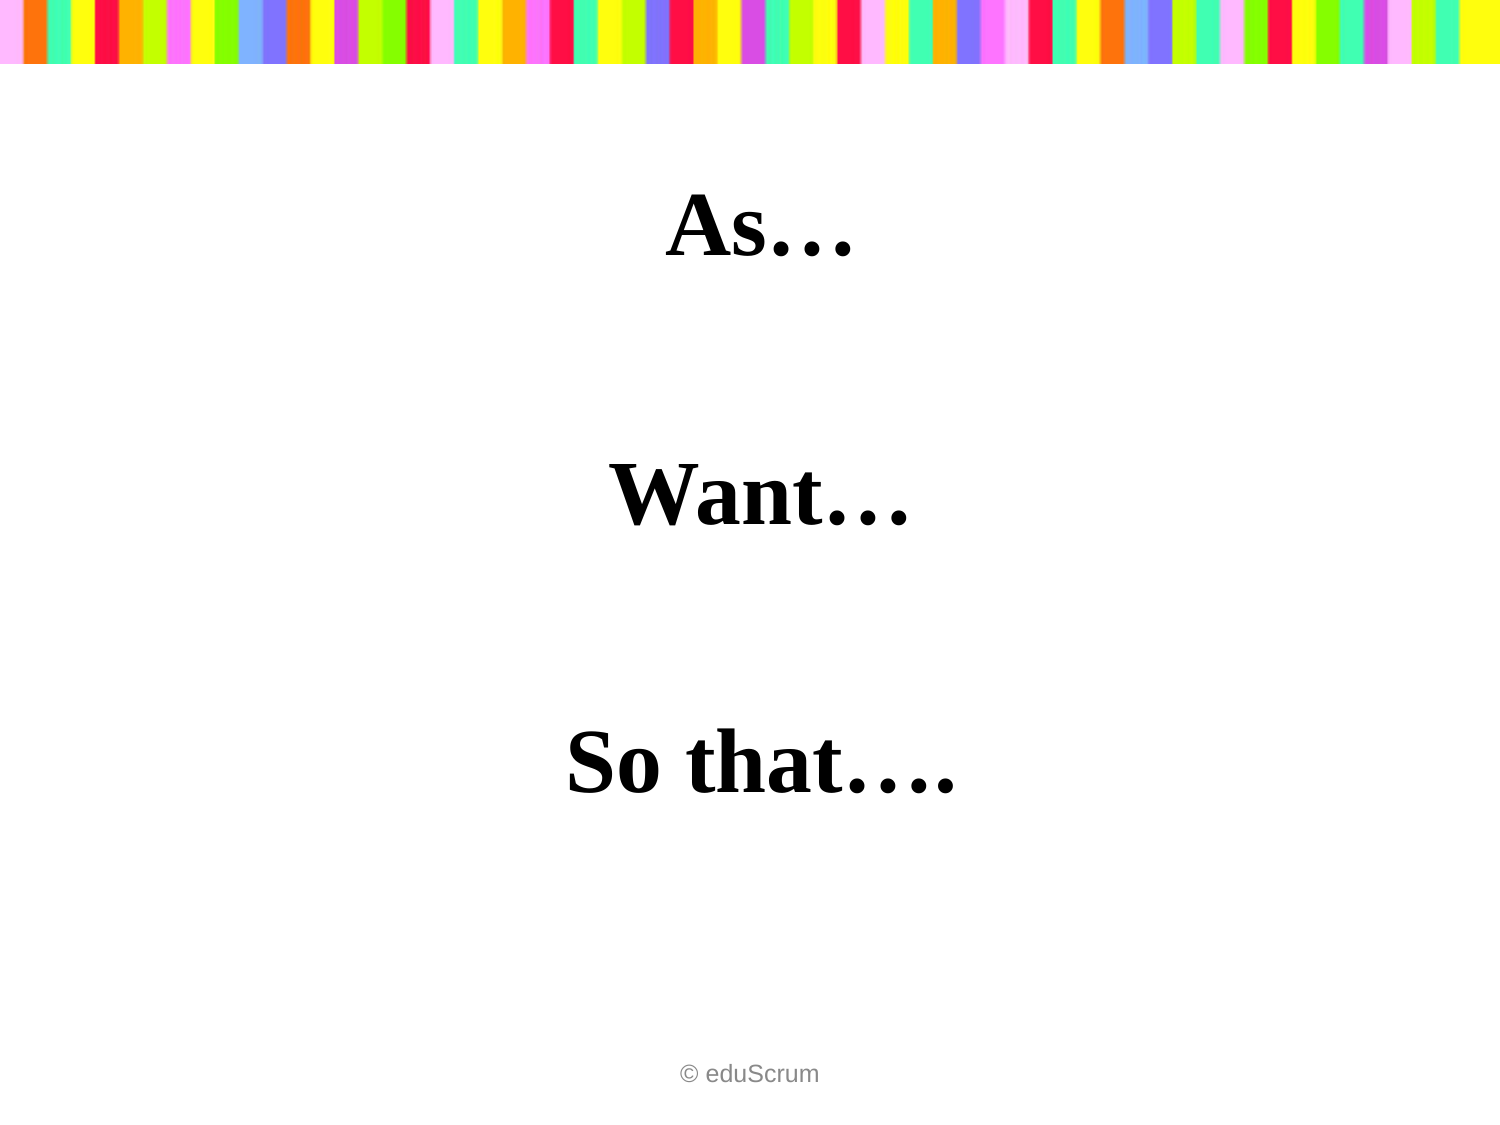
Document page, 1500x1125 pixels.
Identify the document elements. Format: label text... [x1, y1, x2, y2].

text_box As… Want… So that…. [76, 148, 1447, 819]
footer © eduScrum [512, 1042, 988, 1103]
picture [0, 0, 1500, 64]
